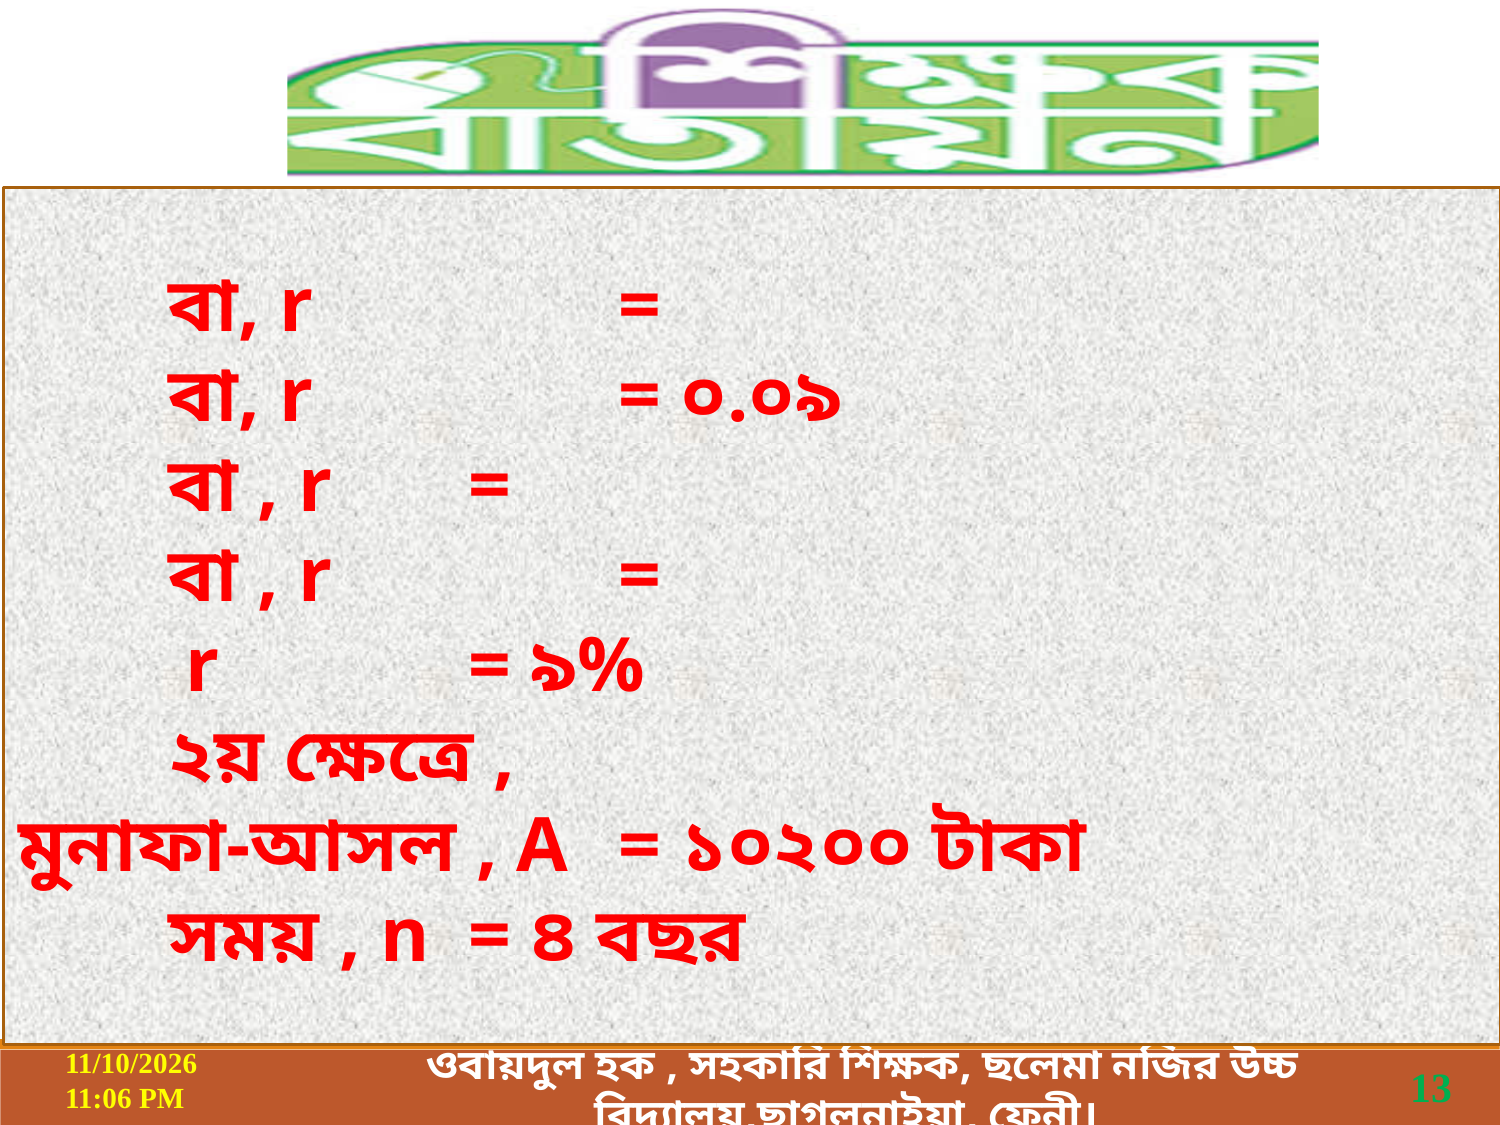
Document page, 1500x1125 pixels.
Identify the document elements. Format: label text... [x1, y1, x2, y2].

slide_number 13 [1387, 1062, 1475, 1110]
footer ওবায়দুল হক , সহকারি শিক্ষক, ছলেমা নজির ‍উচ্চ বিদ্যালয়,ছাগলনাইয়া, ফেনী। [337, 1062, 1388, 1113]
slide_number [50, 1059, 338, 1100]
picture [5, 189, 1499, 1043]
picture [286, 0, 1320, 188]
